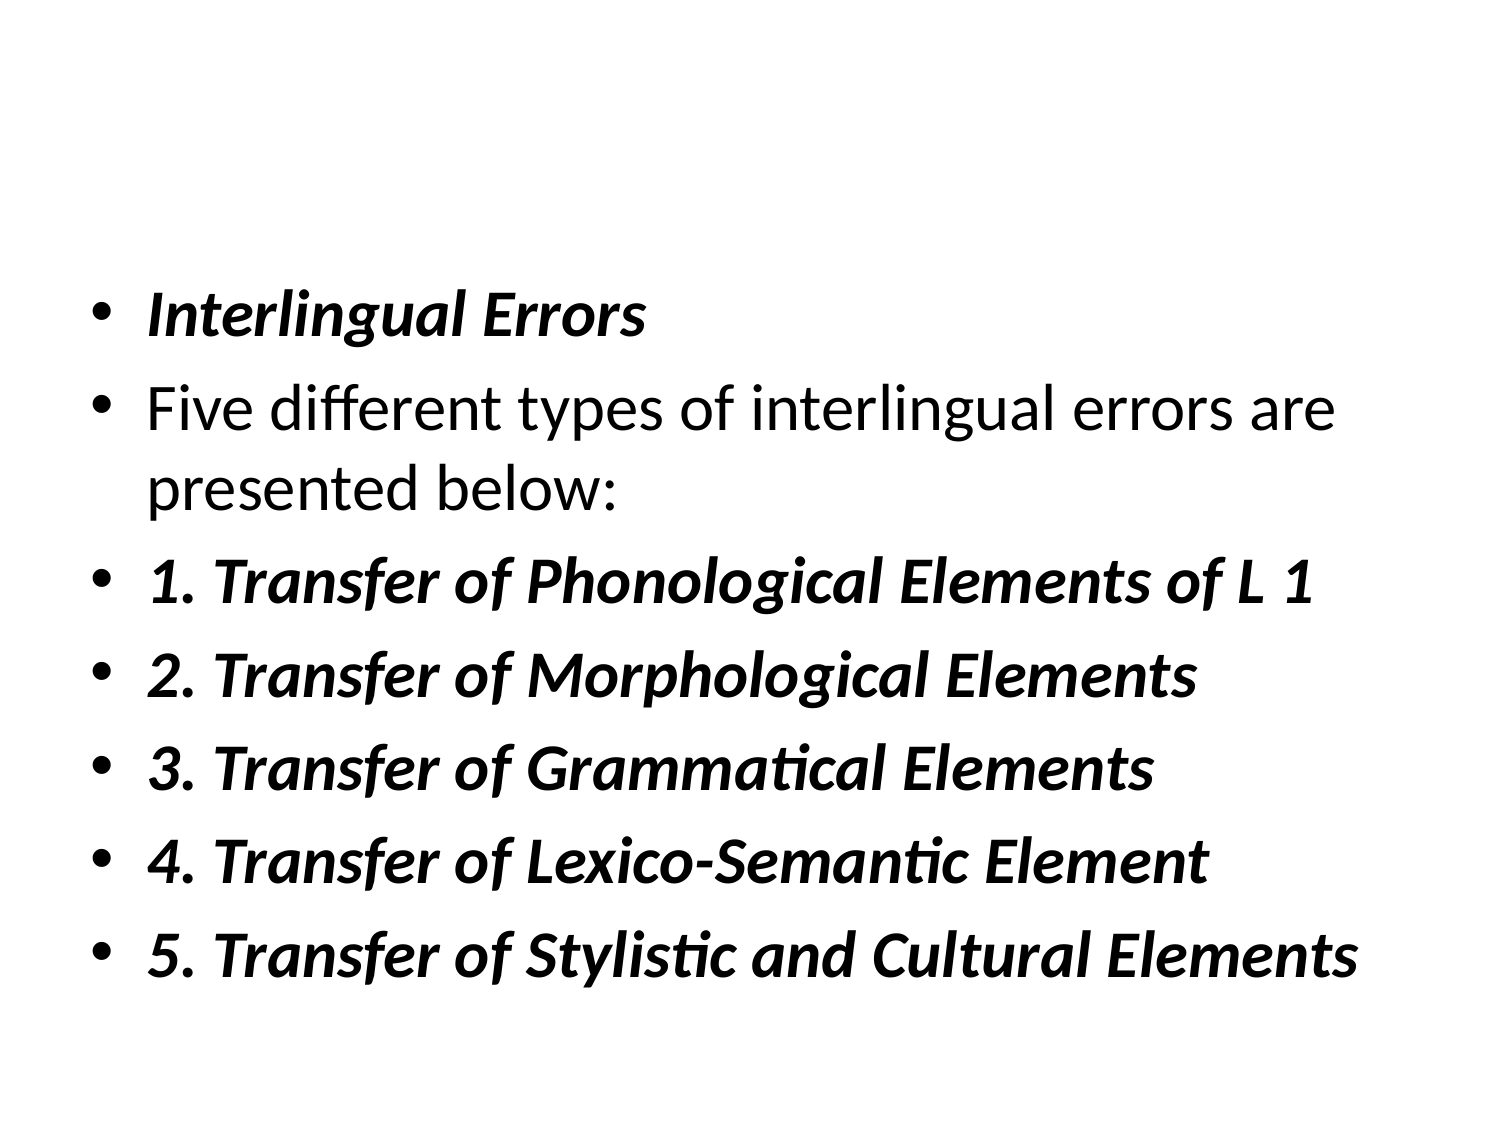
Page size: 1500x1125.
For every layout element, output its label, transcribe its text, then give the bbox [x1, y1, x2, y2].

list Interlingual Errors Five different types of interlingual errors are presented below: 1. Transfer of Phonological Elements of L 1 2. Transfer of Morphological Elements 3. Transfer of Grammatical Elements 4. Transfer of Lexico-Semantic Element 5. Transfer of Stylistic and Cultural Elements [75, 262, 1425, 1005]
